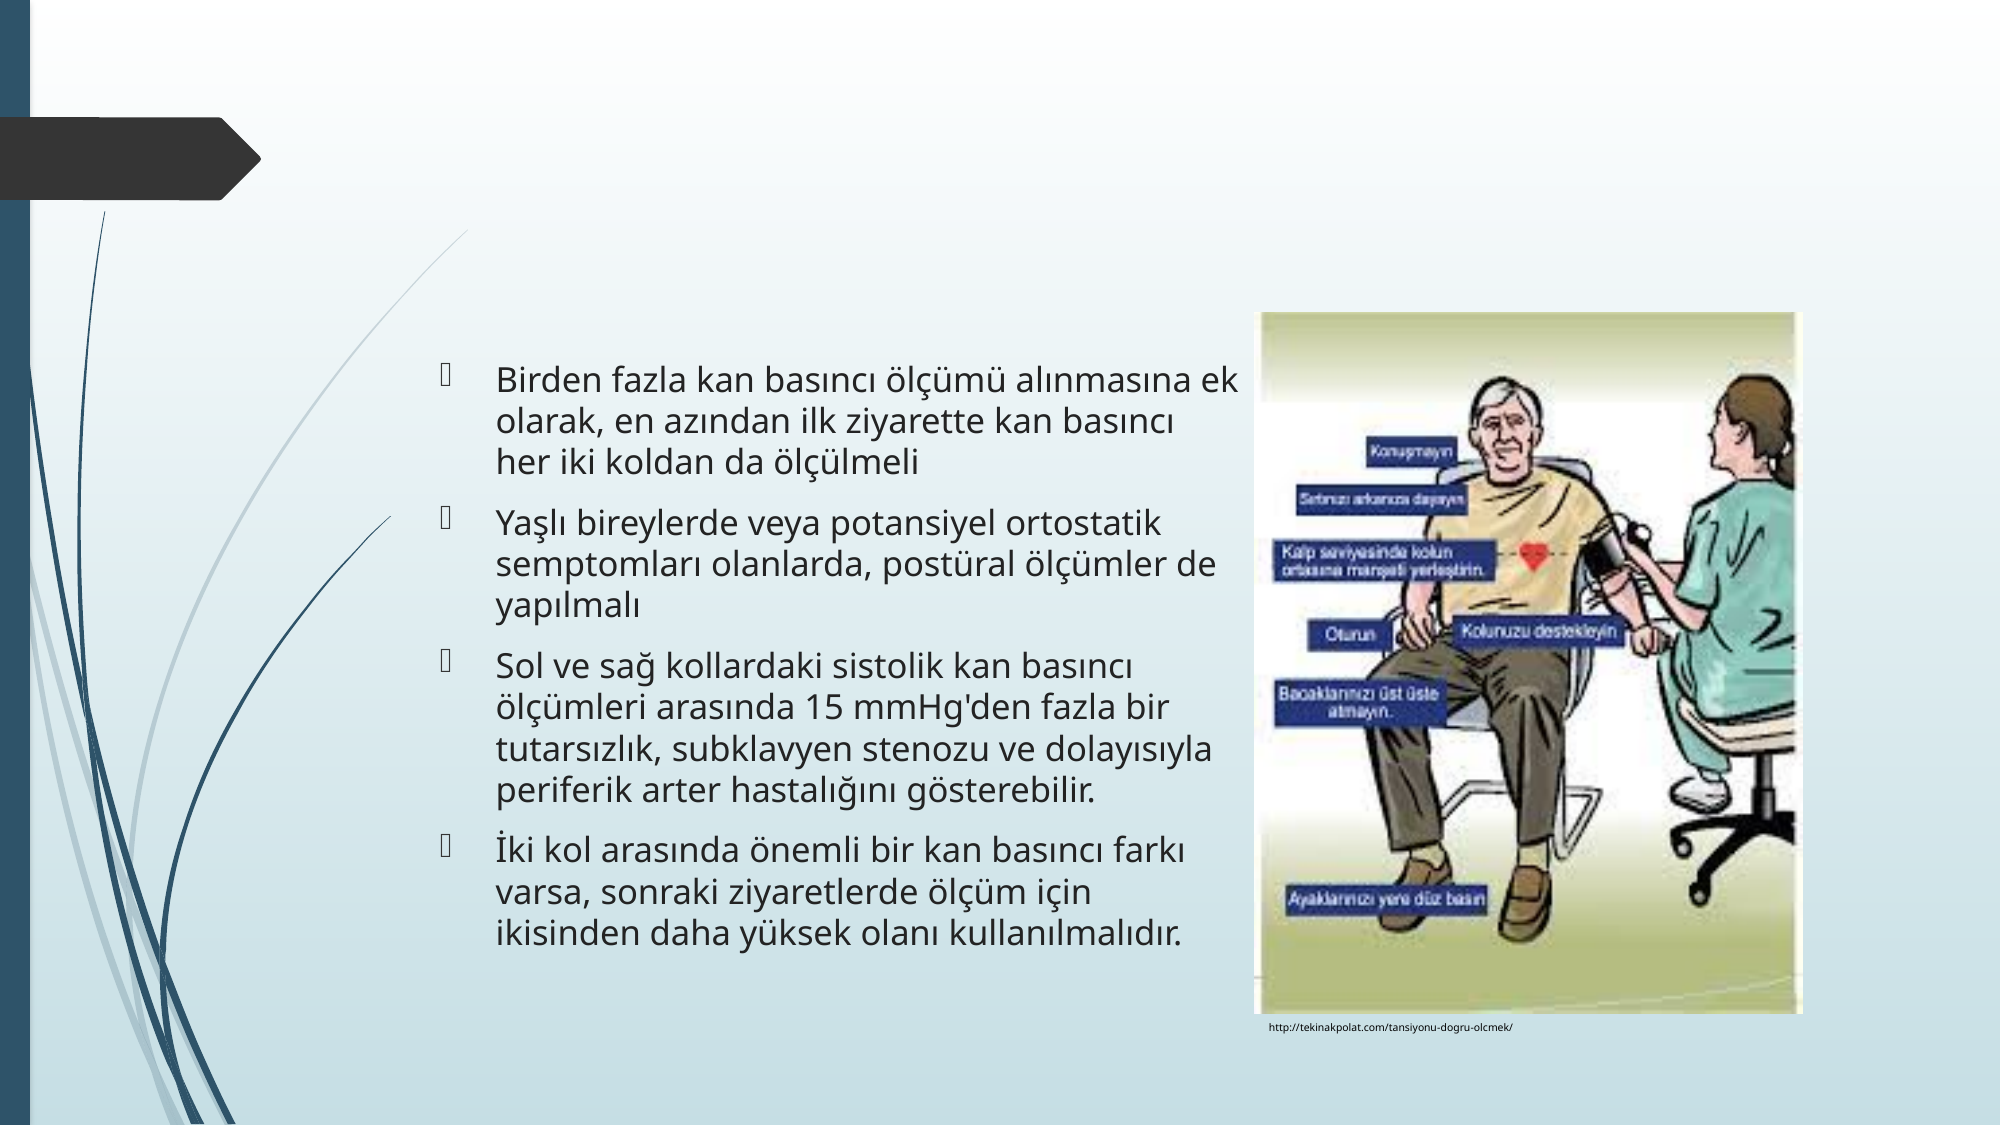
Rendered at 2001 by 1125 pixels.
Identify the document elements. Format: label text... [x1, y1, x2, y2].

text_box http://tekinakpolat.com/tansiyonu-dogru-olcmek/ [1254, 1013, 2000, 1042]
list Birden fazla kan basıncı ölçümü alınmasına ek olarak, en azından ilk ziyarette kan basıncı her iki koldan da ölçülmeli Yaşlı bireylerde veya potansiyel ortostatik semptomları olanlarda, postüral ölçümler de yapılmalı Sol ve sağ kollardaki sistolik kan basıncı ölçümleri arasında 15 mmHg'den fazla bir tutarsızlık, subklavyen stenozu ve dolayısıyla periferik arter hastalığını gösterebilir. İki kol arasında önemli bir kan basıncı farkı varsa, sonraki ziyaretlerde ölçüm için ikisinden daha yüksek olanı kullanılmalıdır. [424, 350, 1249, 970]
picture [1253, 312, 1803, 1015]
